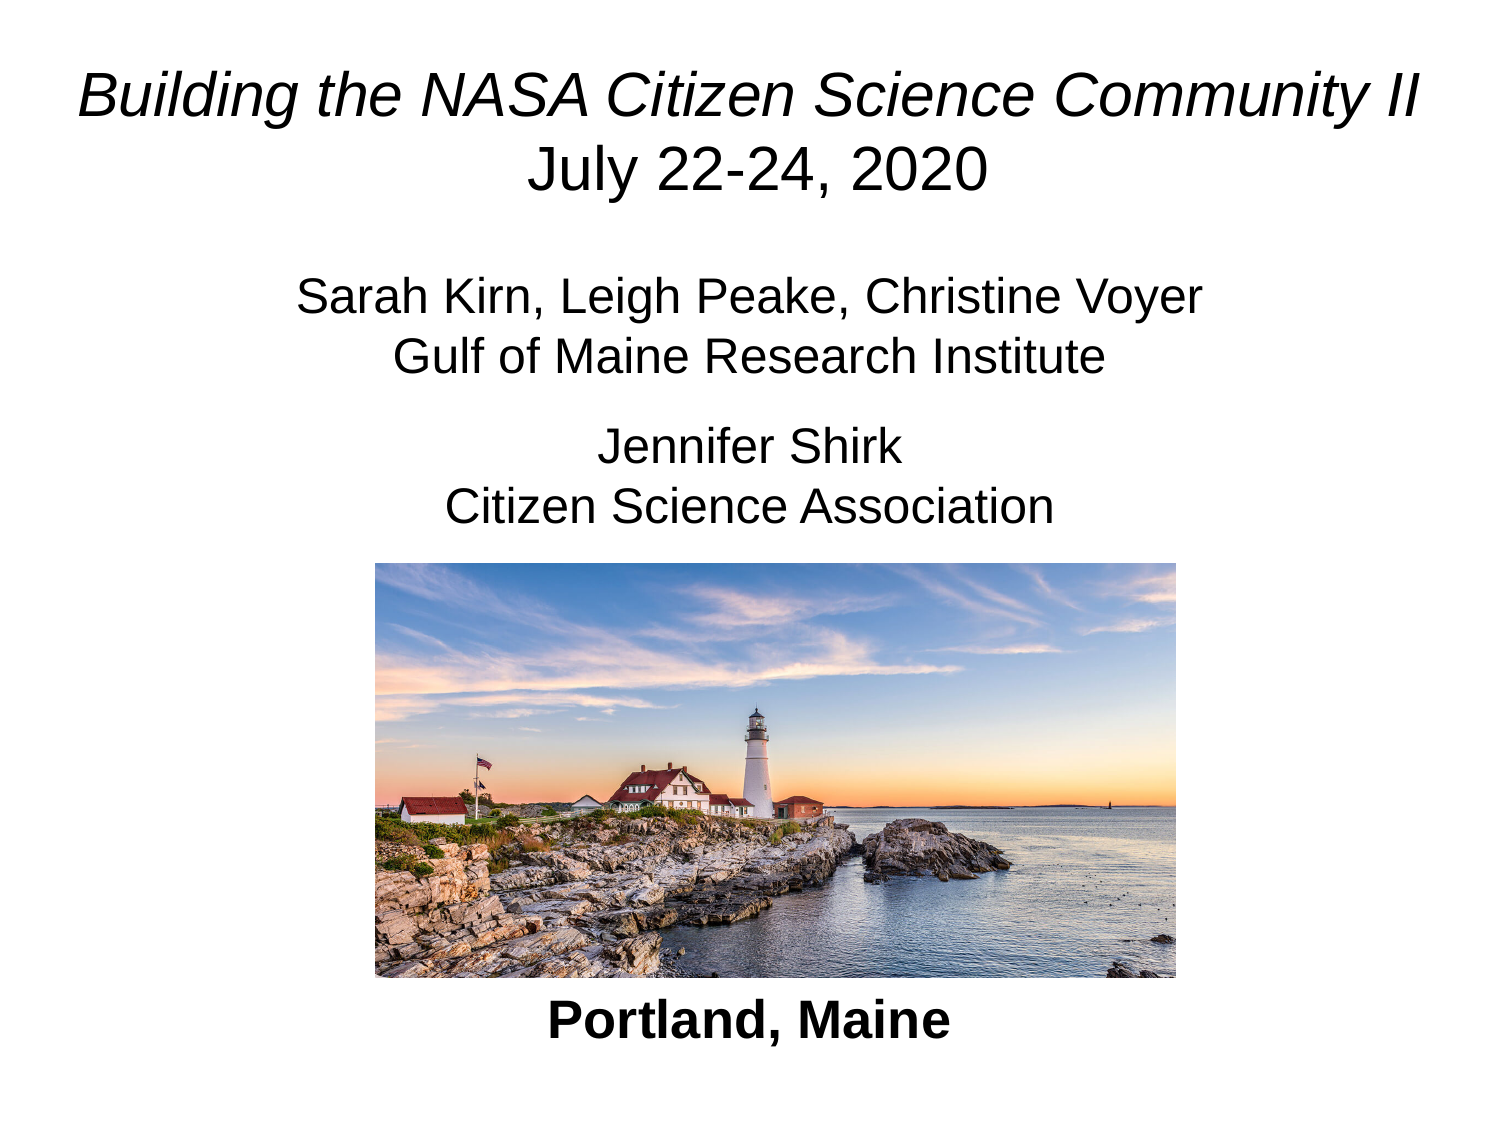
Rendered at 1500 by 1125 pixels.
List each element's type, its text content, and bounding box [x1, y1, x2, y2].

text_box Portland, Maine [533, 978, 967, 1058]
text_box Building the NASA Citizen Science Community II July 22-24, 2020 Sarah Kirn, Leigh Peake, Christine Voyer Gulf of Maine Research Institute Jennifer Shirk Citizen Science Association [62, 46, 1438, 541]
picture [374, 563, 1176, 978]
